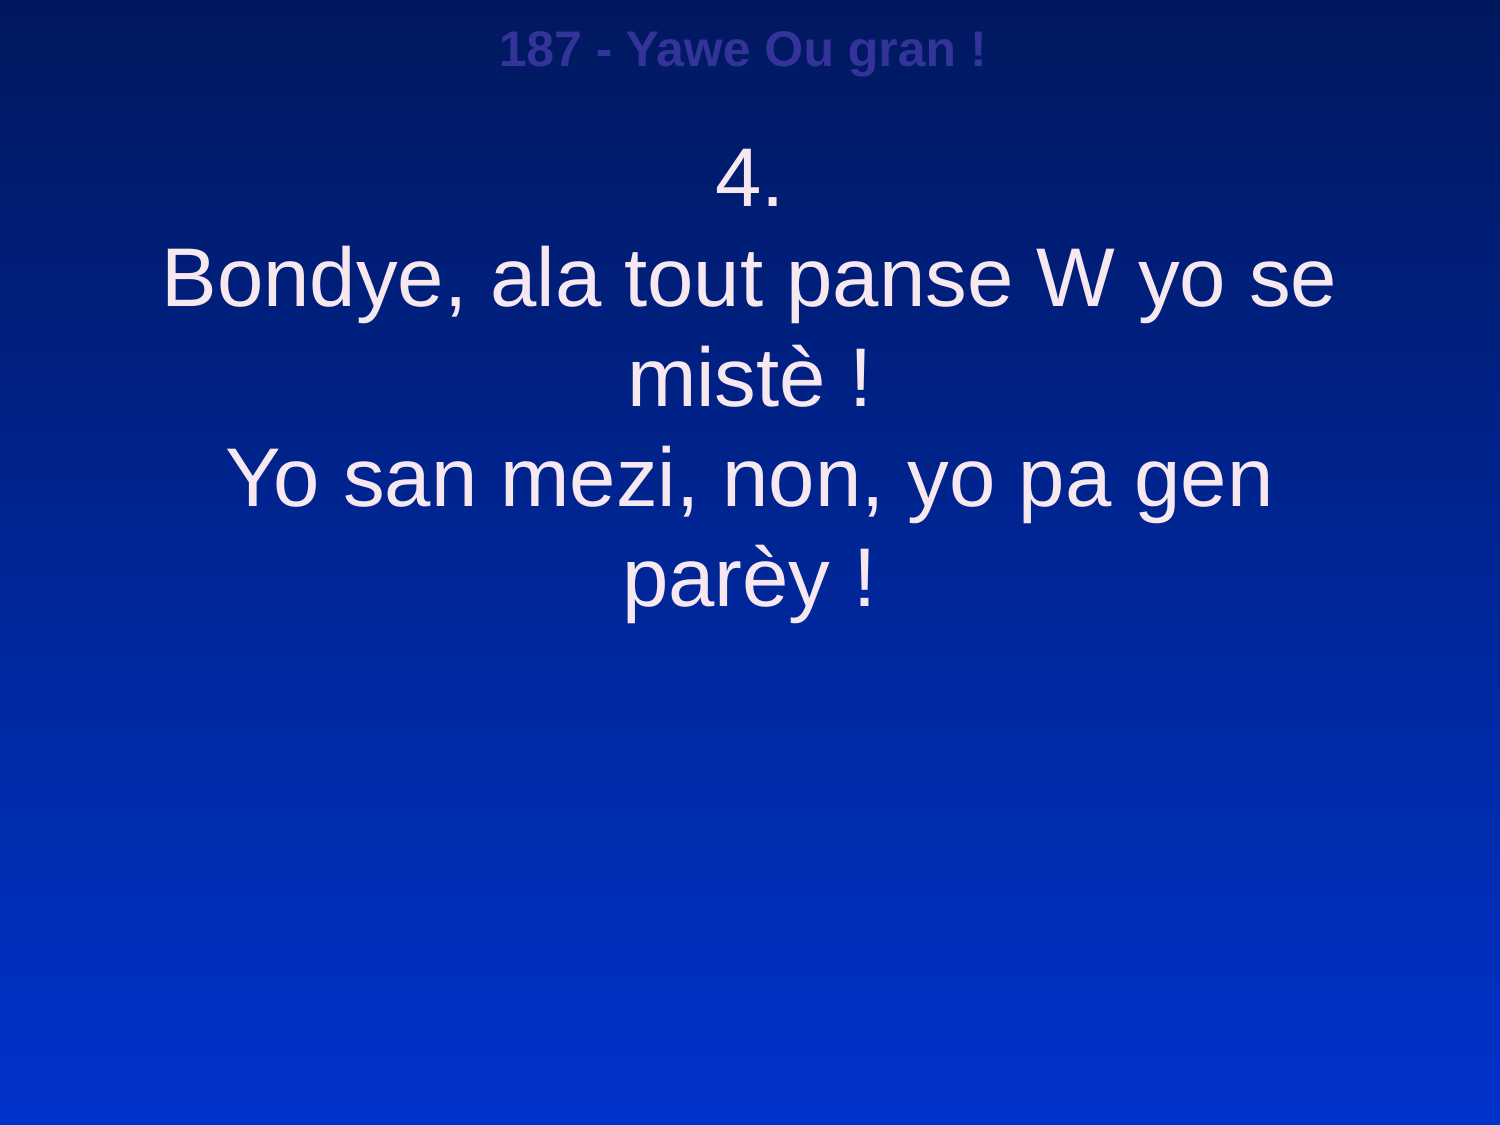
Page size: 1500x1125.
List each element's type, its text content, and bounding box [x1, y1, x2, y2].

text_box 4. Bondye, ala tout panse W yo se mistè ! Yo san mezi, non, yo pa gen parèy ! [79, 115, 1421, 630]
text_box 187 - Yawe Ou gran ! [0, 9, 1500, 79]
